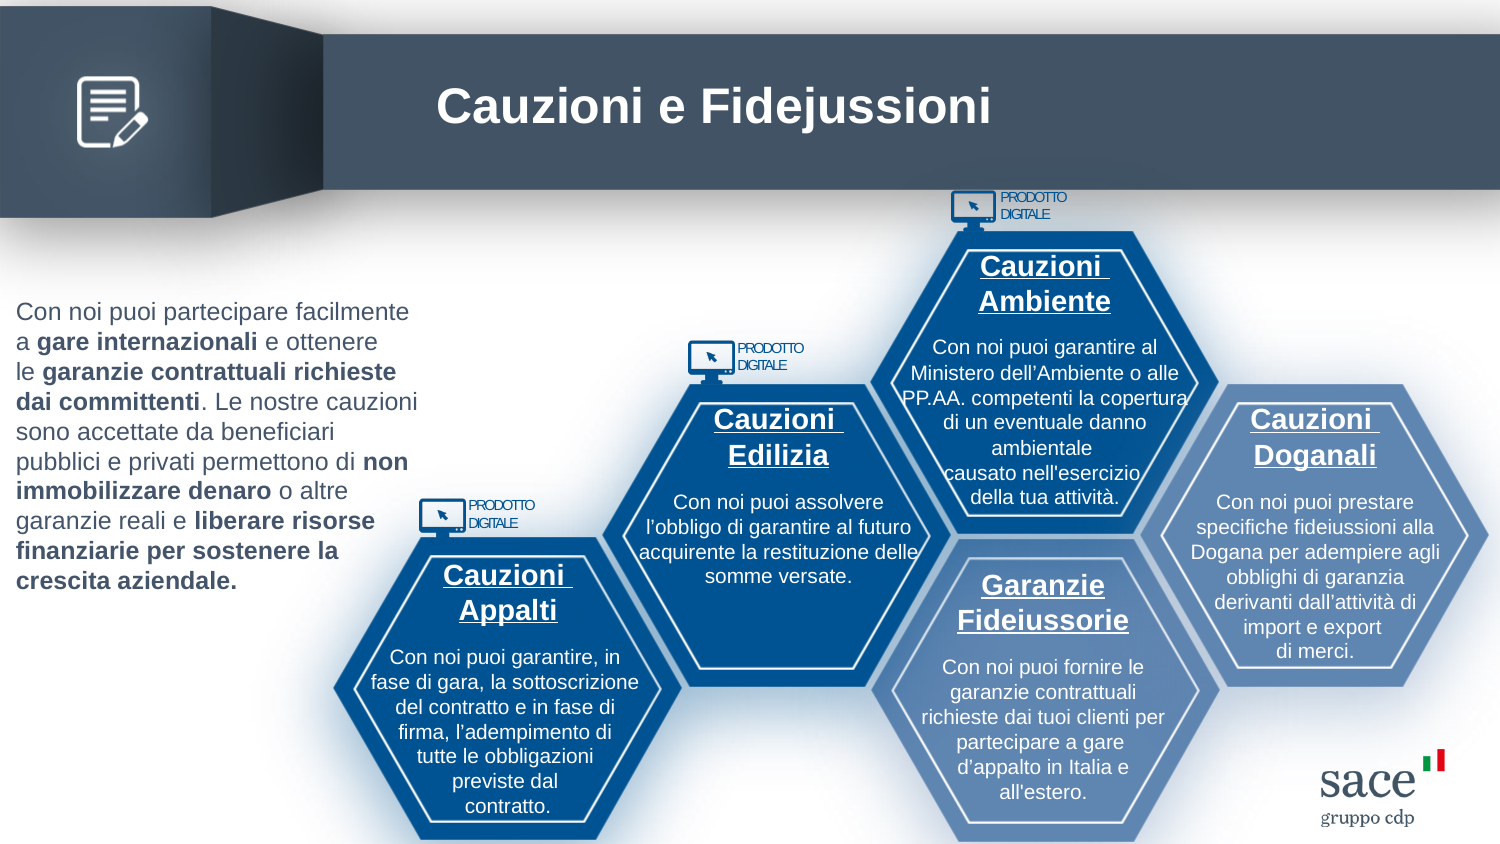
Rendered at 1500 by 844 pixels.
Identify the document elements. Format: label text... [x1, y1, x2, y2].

text_box Con noi puoi partecipare facilmente a gare internazionali e ottenere le garanzie contrattuali richieste dai committenti. Le nostre cauzioni sono accettate da beneficiari pubblici e privati permettono di non immobilizzare denaro o altre garanzie reali e liberare risorse finanziarie per sostenere la crescita aziendale. [1, 337, 436, 632]
picture [0, 0, 1500, 844]
